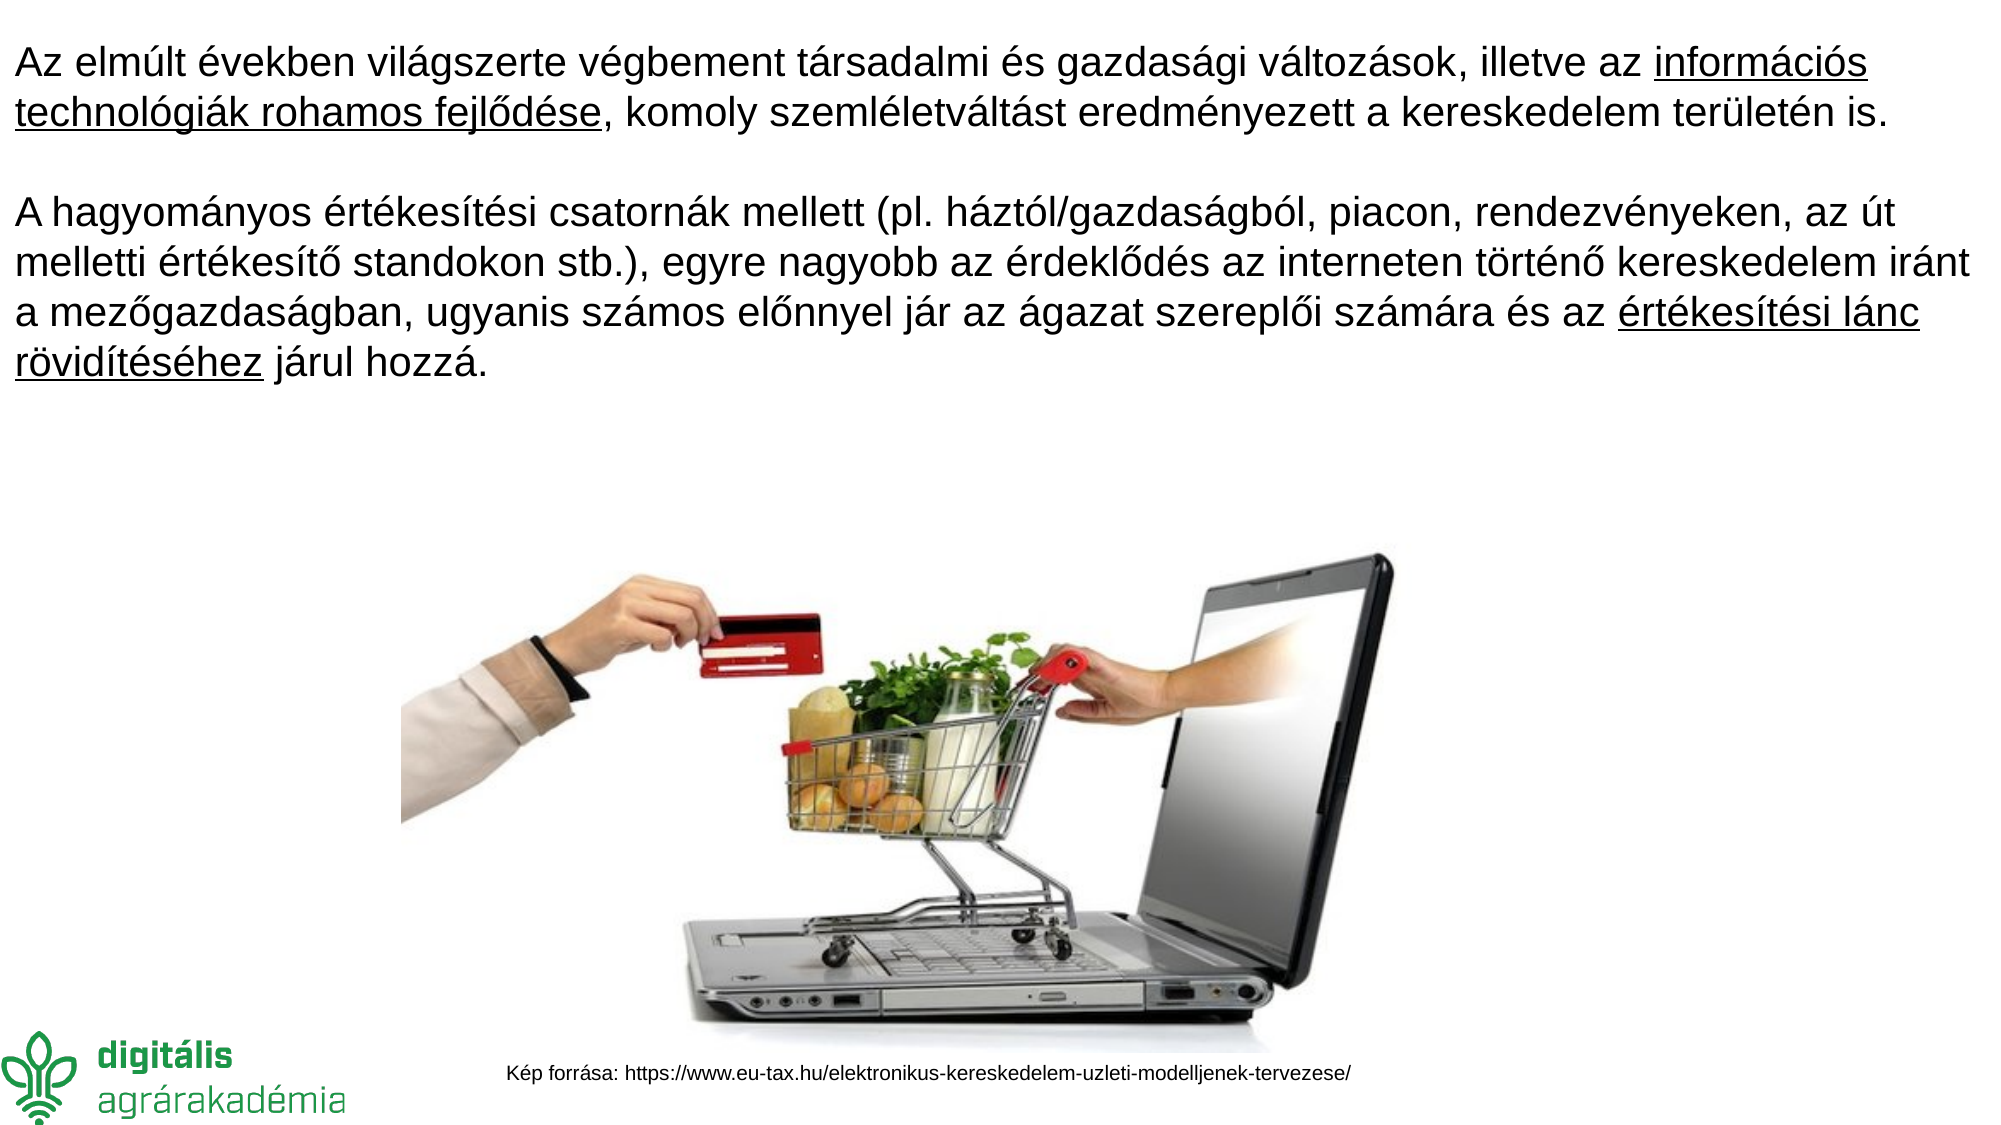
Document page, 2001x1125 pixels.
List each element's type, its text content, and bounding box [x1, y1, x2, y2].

text_box Kép forrása: https://www.eu-tax.hu/elektronikus-kereskedelem-uzleti-modelljenek-tervezese/ [491, 1060, 1406, 1093]
picture [401, 489, 1476, 1053]
text_box Az elmúlt években világszerte végbement társadalmi és gazdasági változások, illetve az információs technológiák rohamos fejlődése, komoly szemléletváltást eredményezett a kereskedelem területén is. A hagyományos értékesítési csatornák mellett (pl. háztól/gazdaságból, piacon, rendezvényeken, az út melletti értékesítő standokon stb.), egyre nagyobb az érdeklődés az interneten történő kereskedelem iránt a mezőgazdaságban, ugyanis számos előnnyel jár az ágazat szereplői számára és az értékesítési lánc rövidítéséhez járul hozzá. [0, 27, 2000, 393]
picture [0, 1031, 345, 1125]
